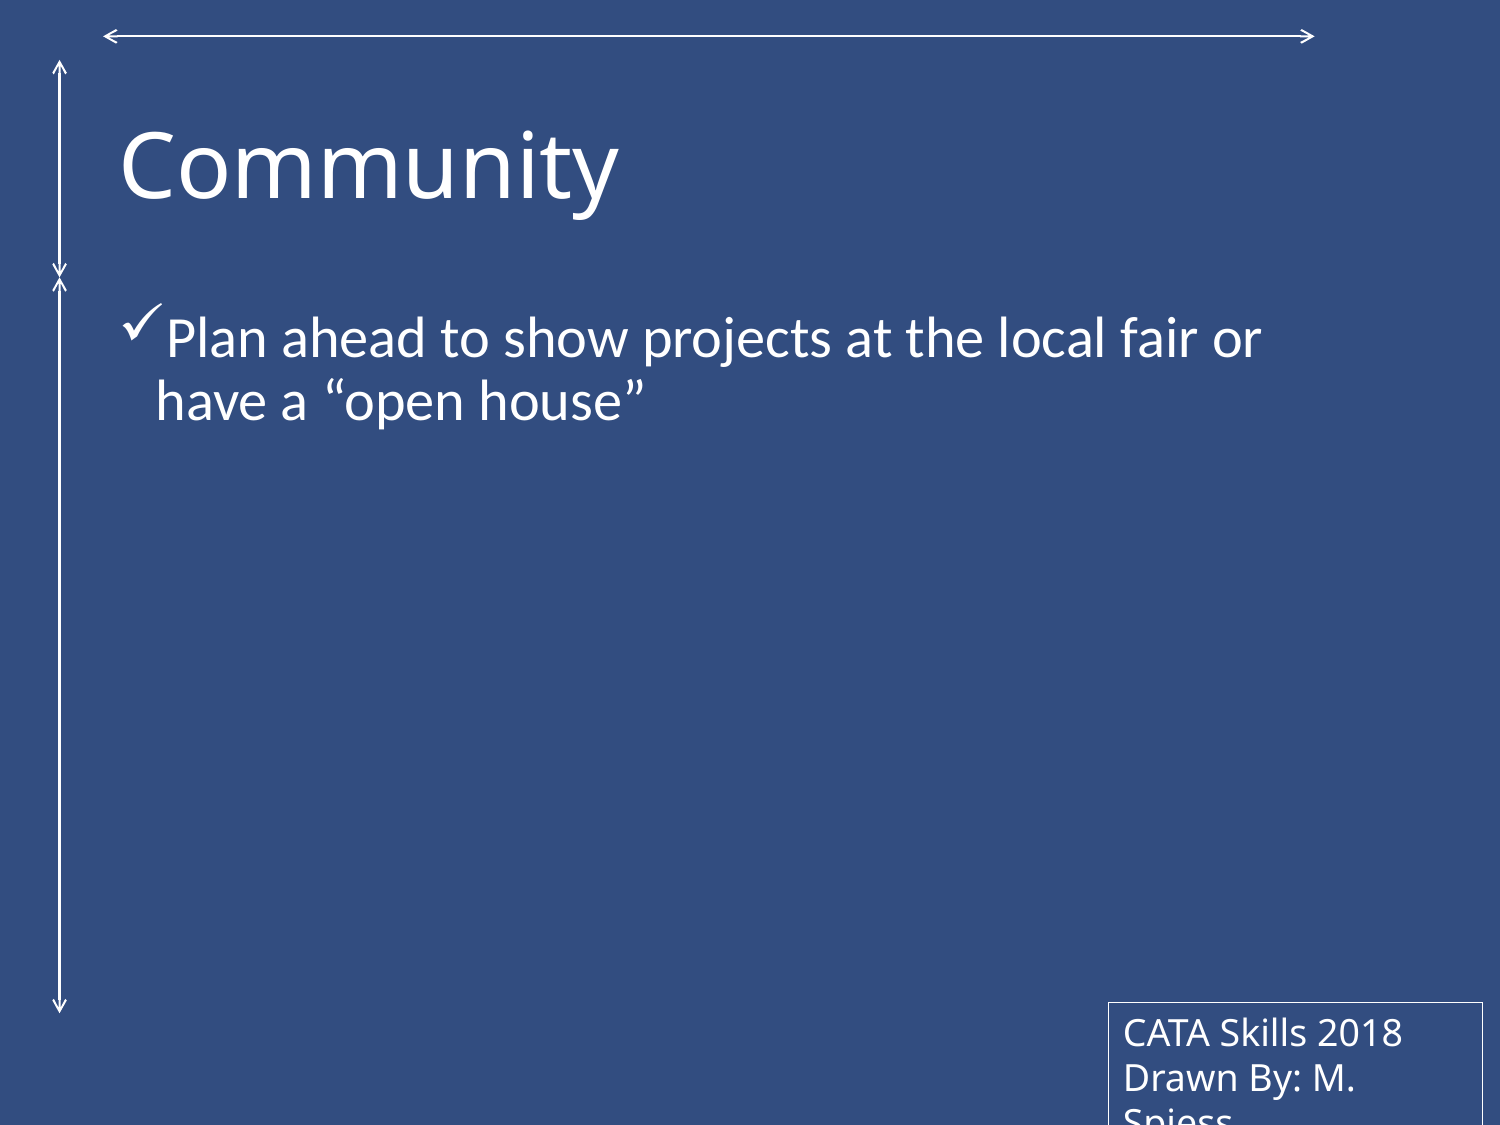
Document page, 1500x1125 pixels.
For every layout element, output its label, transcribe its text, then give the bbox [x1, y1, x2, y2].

title Community [103, 59, 1315, 278]
list Plan ahead to show projects at the local fair or have a “open house” [103, 299, 1397, 1014]
